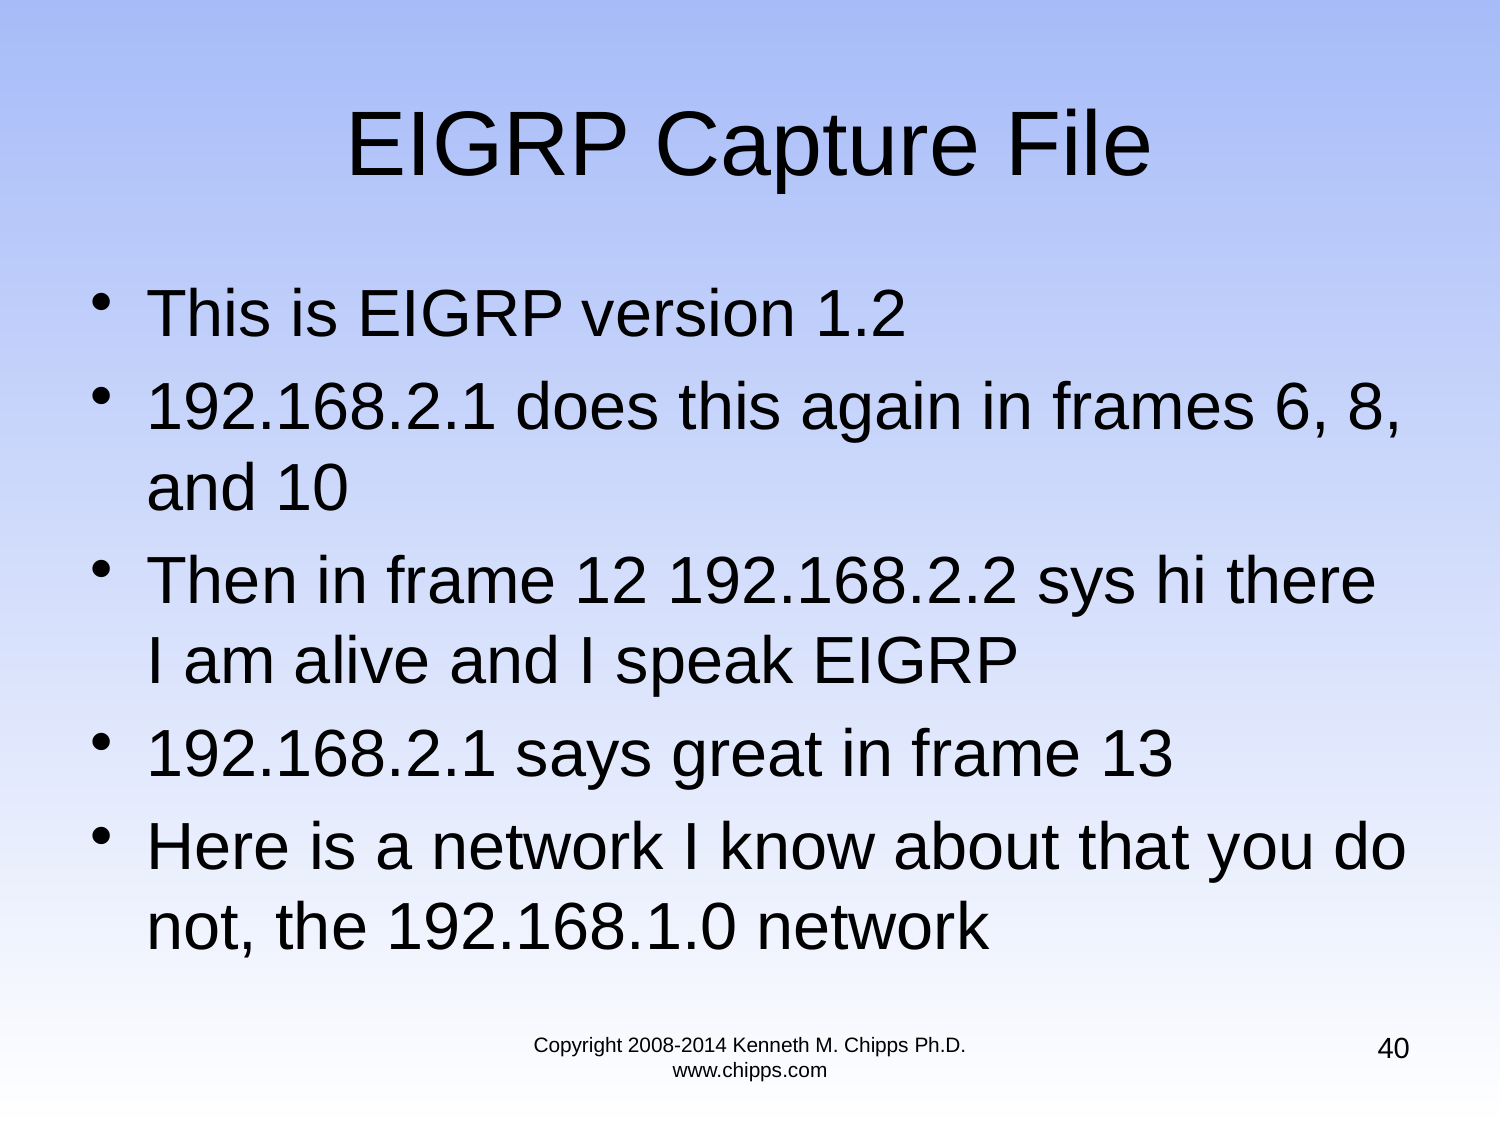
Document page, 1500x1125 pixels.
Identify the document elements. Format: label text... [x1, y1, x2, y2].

title EIGRP Capture File [74, 44, 1426, 233]
list This is EIGRP version 1.2 192.168.2.1 does this again in frames 6, 8, and 10 Then in frame 12 192.168.2.2 sys hi there I am alive and I speak EIGRP 192.168.2.1 says great in frame 13 Here is a network I know about that you do not, the 192.168.1.0 network [74, 262, 1426, 1006]
slide_number 40 [1074, 1021, 1426, 1101]
footer Copyright 2008-2014 Kenneth M. Chipps Ph.D. www.chipps.com [449, 1024, 1051, 1103]
